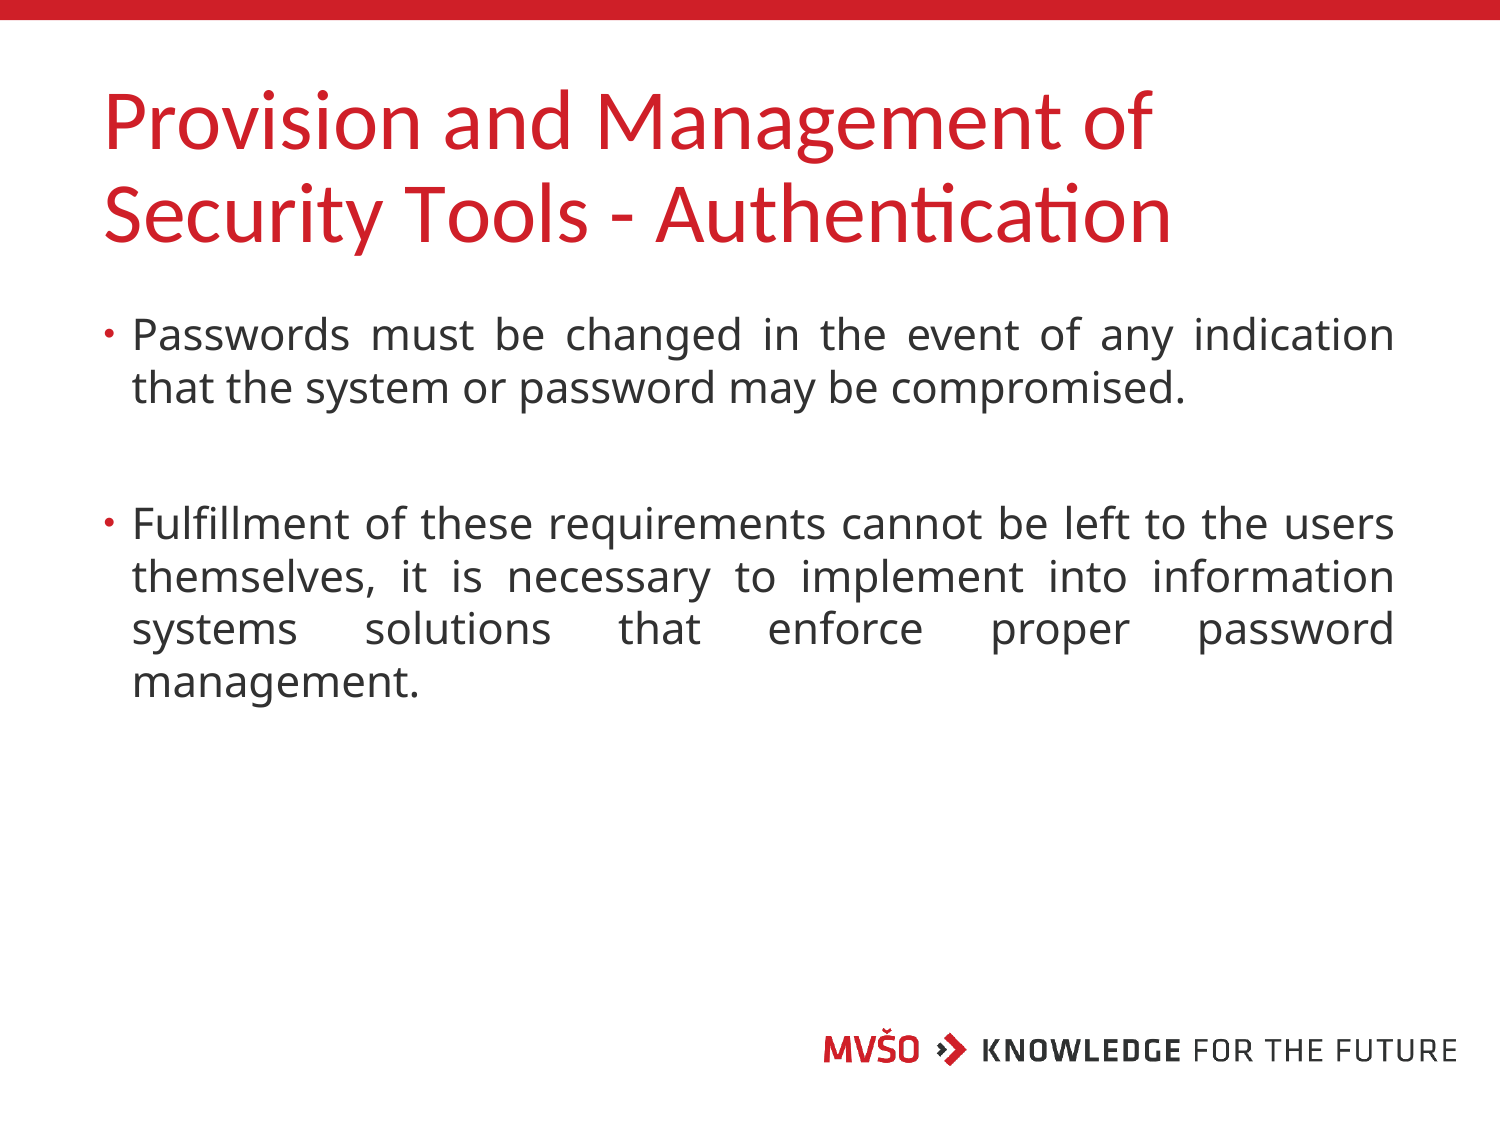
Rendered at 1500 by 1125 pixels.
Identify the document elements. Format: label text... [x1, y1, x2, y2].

title Provision and Management of Security Tools - Authentication [88, 59, 1412, 278]
list Passwords must be changed in the event of any indication that the system or password may be compromised. Fulfillment of these requirements cannot be left to the users themselves, it is necessary to implement into information systems solutions that enforce proper password management. [88, 299, 1412, 969]
picture [824, 1028, 1456, 1066]
